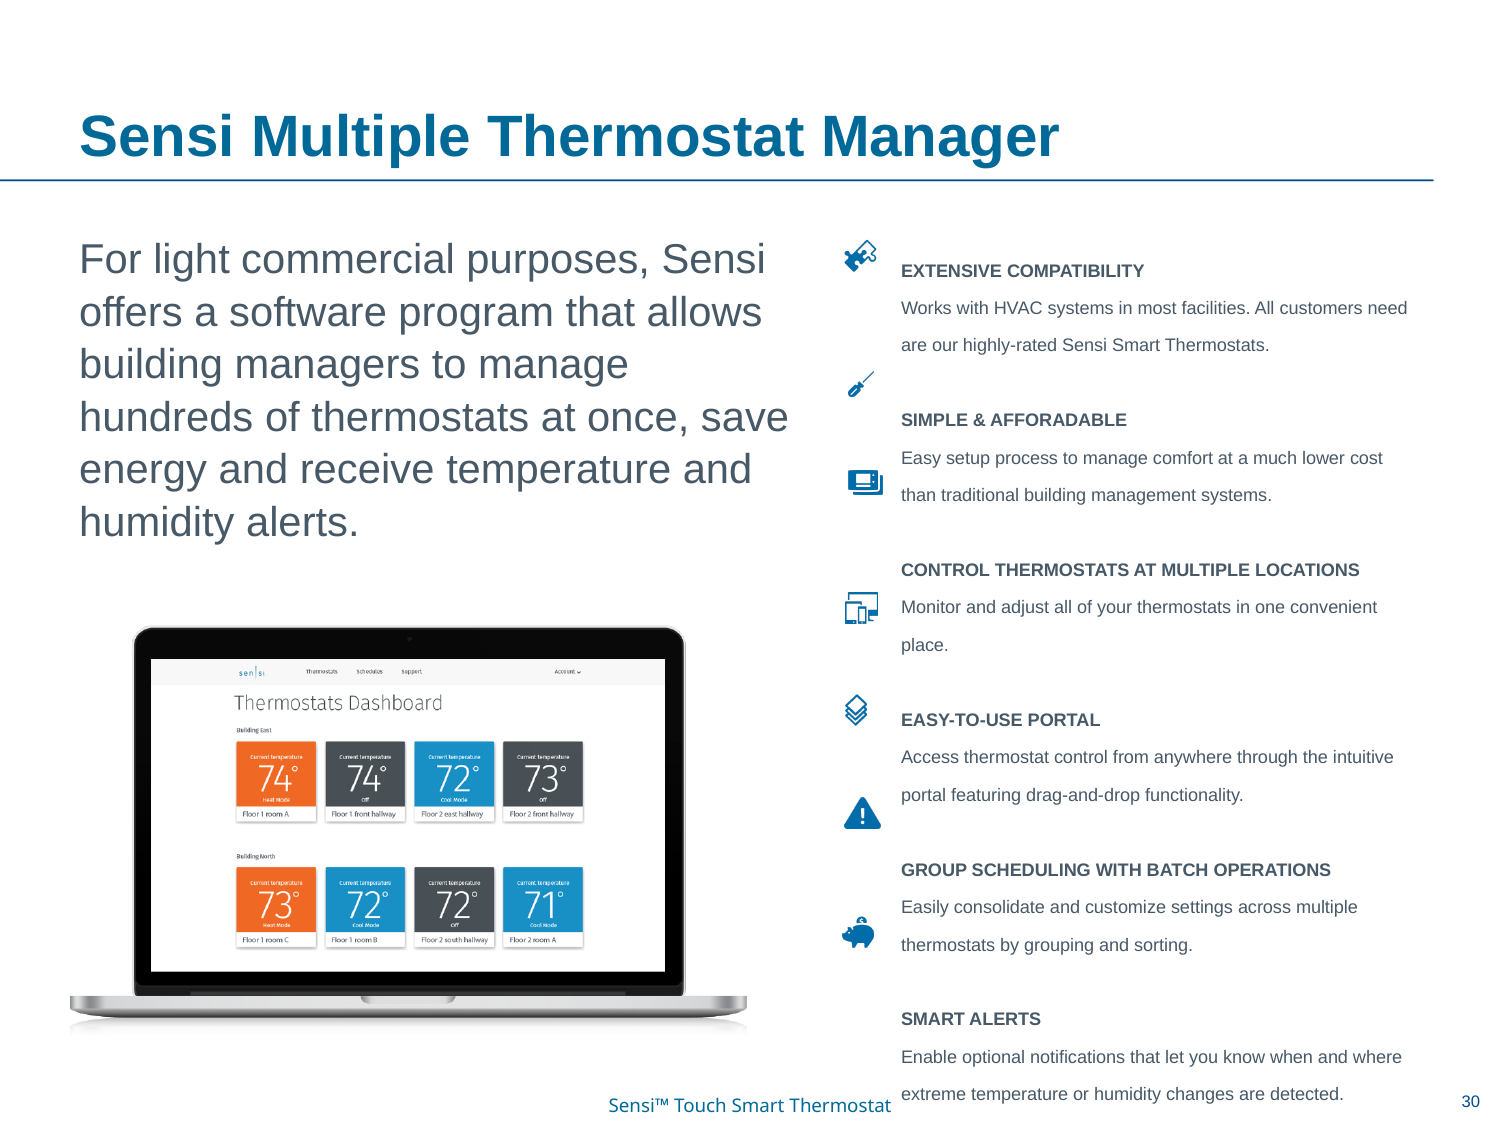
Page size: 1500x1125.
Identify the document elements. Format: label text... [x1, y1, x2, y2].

picture [848, 470, 883, 495]
text_box For light commercial purposes, Sensi offers a software program that allows building managers to manage hundreds of thermostats at once, save energy and receive temperature and humidity alerts. [64, 222, 806, 530]
picture [0, 532, 881, 1121]
text_box EXTENSIVE COMPATIBILITY Works with HVAC systems in most facilities. All customers need are our highly-rated Sensi Smart Thermostats. SIMPLE & AFFORADABLE Easy setup process to manage comfort at a much lower cost than traditional building management systems. CONTROL THERMOSTATS AT MULTIPLE LOCATIONS Monitor and adjust all of your thermostats in one convenient place. EASY-TO-USE PORTAL Access thermostat control from anywhere through the intuitive portal featuring drag-and-drop functionality. GROUP SCHEDULING WITH BATCH OPERATIONS Easily consolidate and customize settings across multiple thermostats by grouping and sorting. SMART ALERTS Enable optional notifications that let you know when and where extreme temperature or humidity changes are detected. ENERGY SAVING FEATURE Remote control and flexible batch schedule can minimize energy waste and help save you money. [886, 229, 1436, 1125]
picture [848, 371, 875, 397]
picture [842, 237, 879, 274]
title Sensi Multiple Thermostat Manager [64, 20, 1436, 177]
